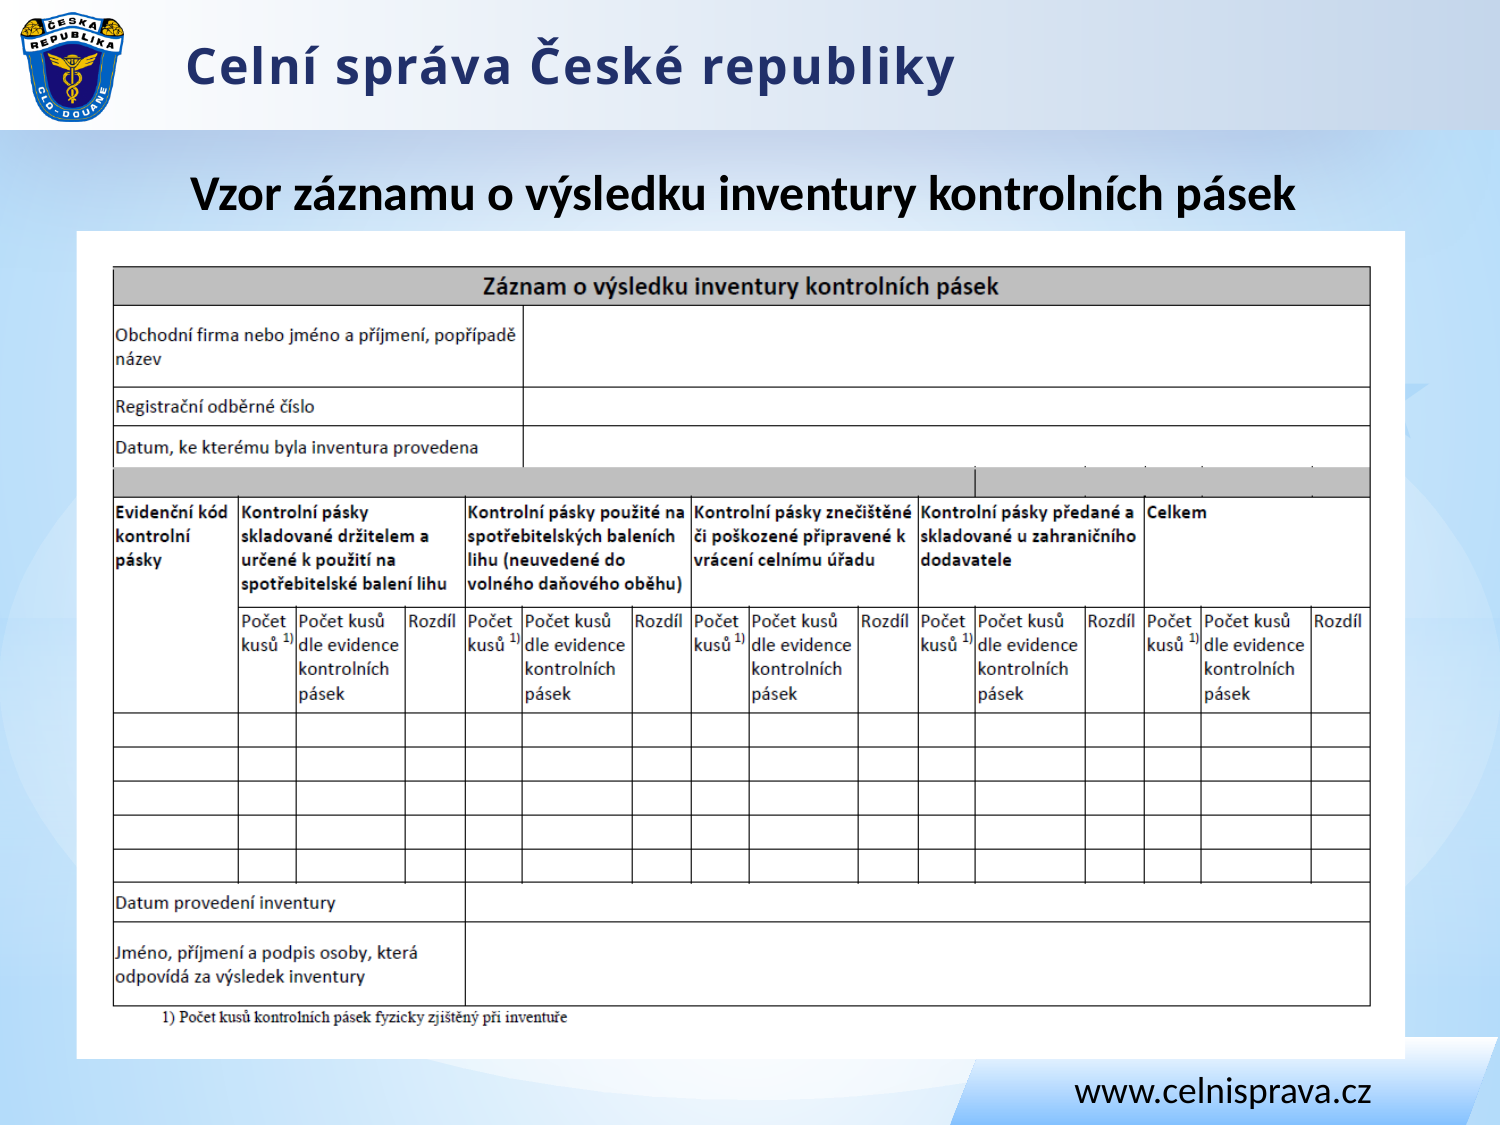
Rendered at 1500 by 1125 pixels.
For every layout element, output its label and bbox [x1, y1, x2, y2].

text_box [0, 0, 1500, 1125]
picture [76, 231, 1406, 1059]
